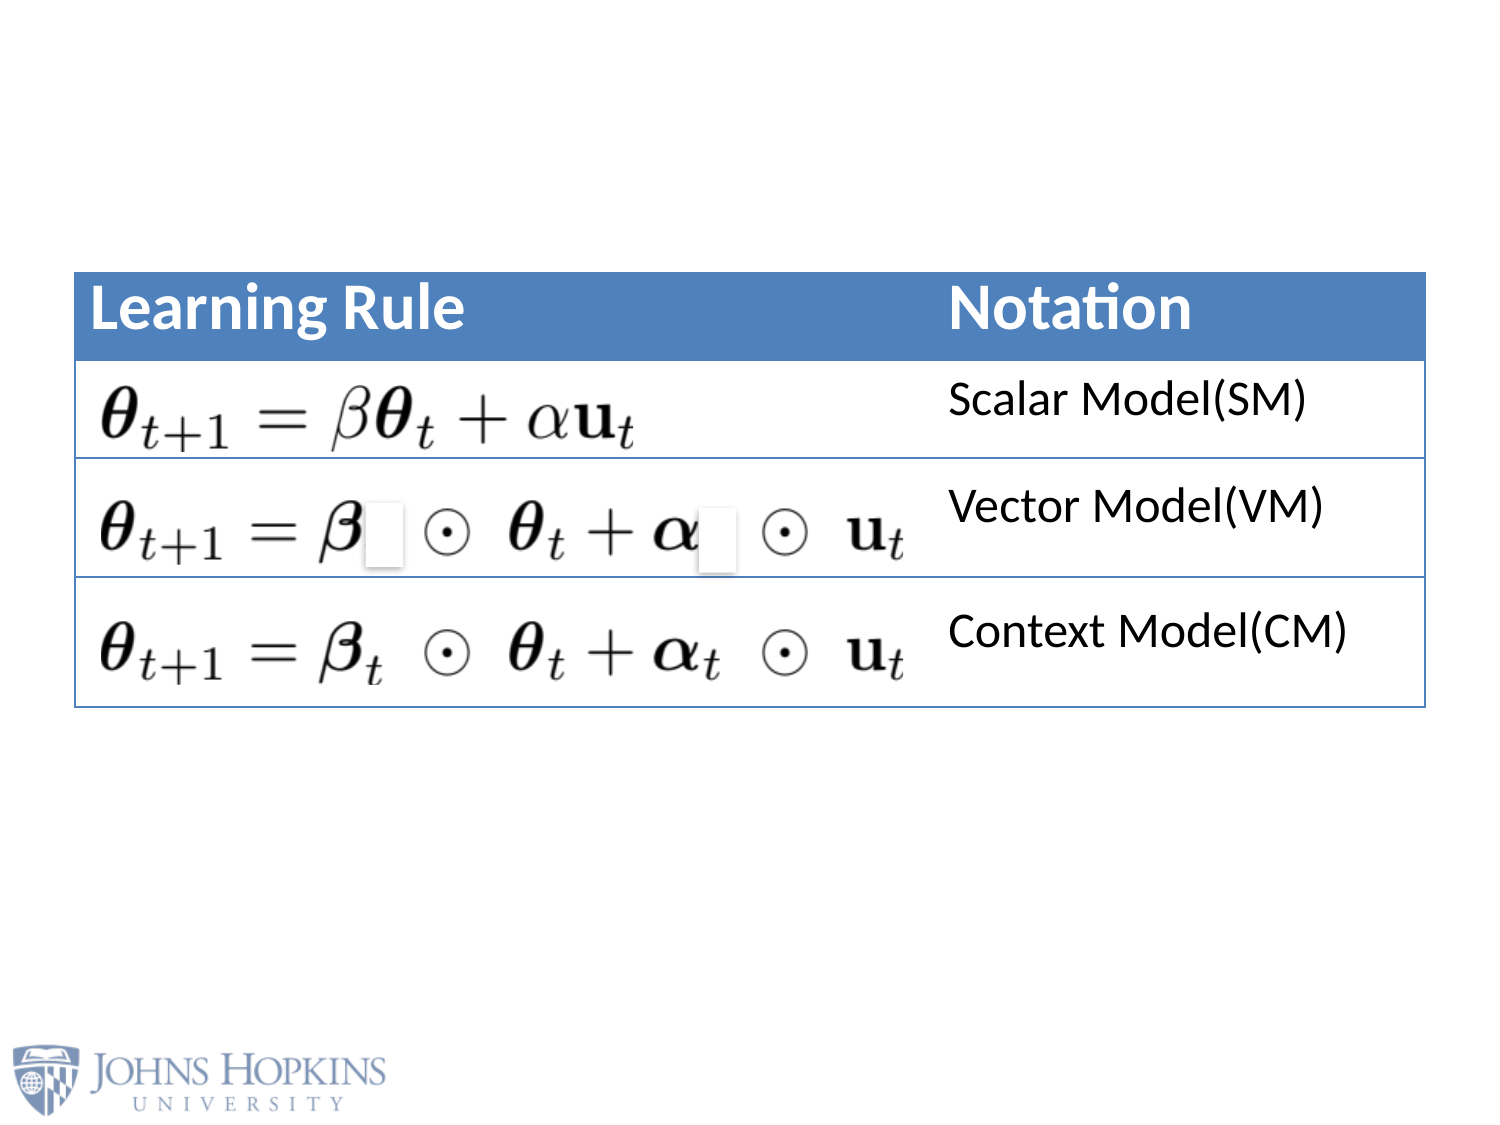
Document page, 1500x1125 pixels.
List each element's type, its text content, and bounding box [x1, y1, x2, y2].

table_cell [76, 361, 933, 457]
picture [100, 385, 634, 453]
table_header Notation [933, 273, 1424, 360]
table_cell [76, 459, 933, 576]
table_cell Context Model(CM) [933, 578, 1424, 706]
table_cell [76, 578, 933, 706]
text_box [100, 499, 904, 573]
table_header Learning Rule [76, 273, 933, 360]
picture [100, 619, 904, 686]
table_cell Vector Model(VM) [933, 459, 1424, 576]
table_cell Scalar Model(SM) [933, 361, 1424, 457]
